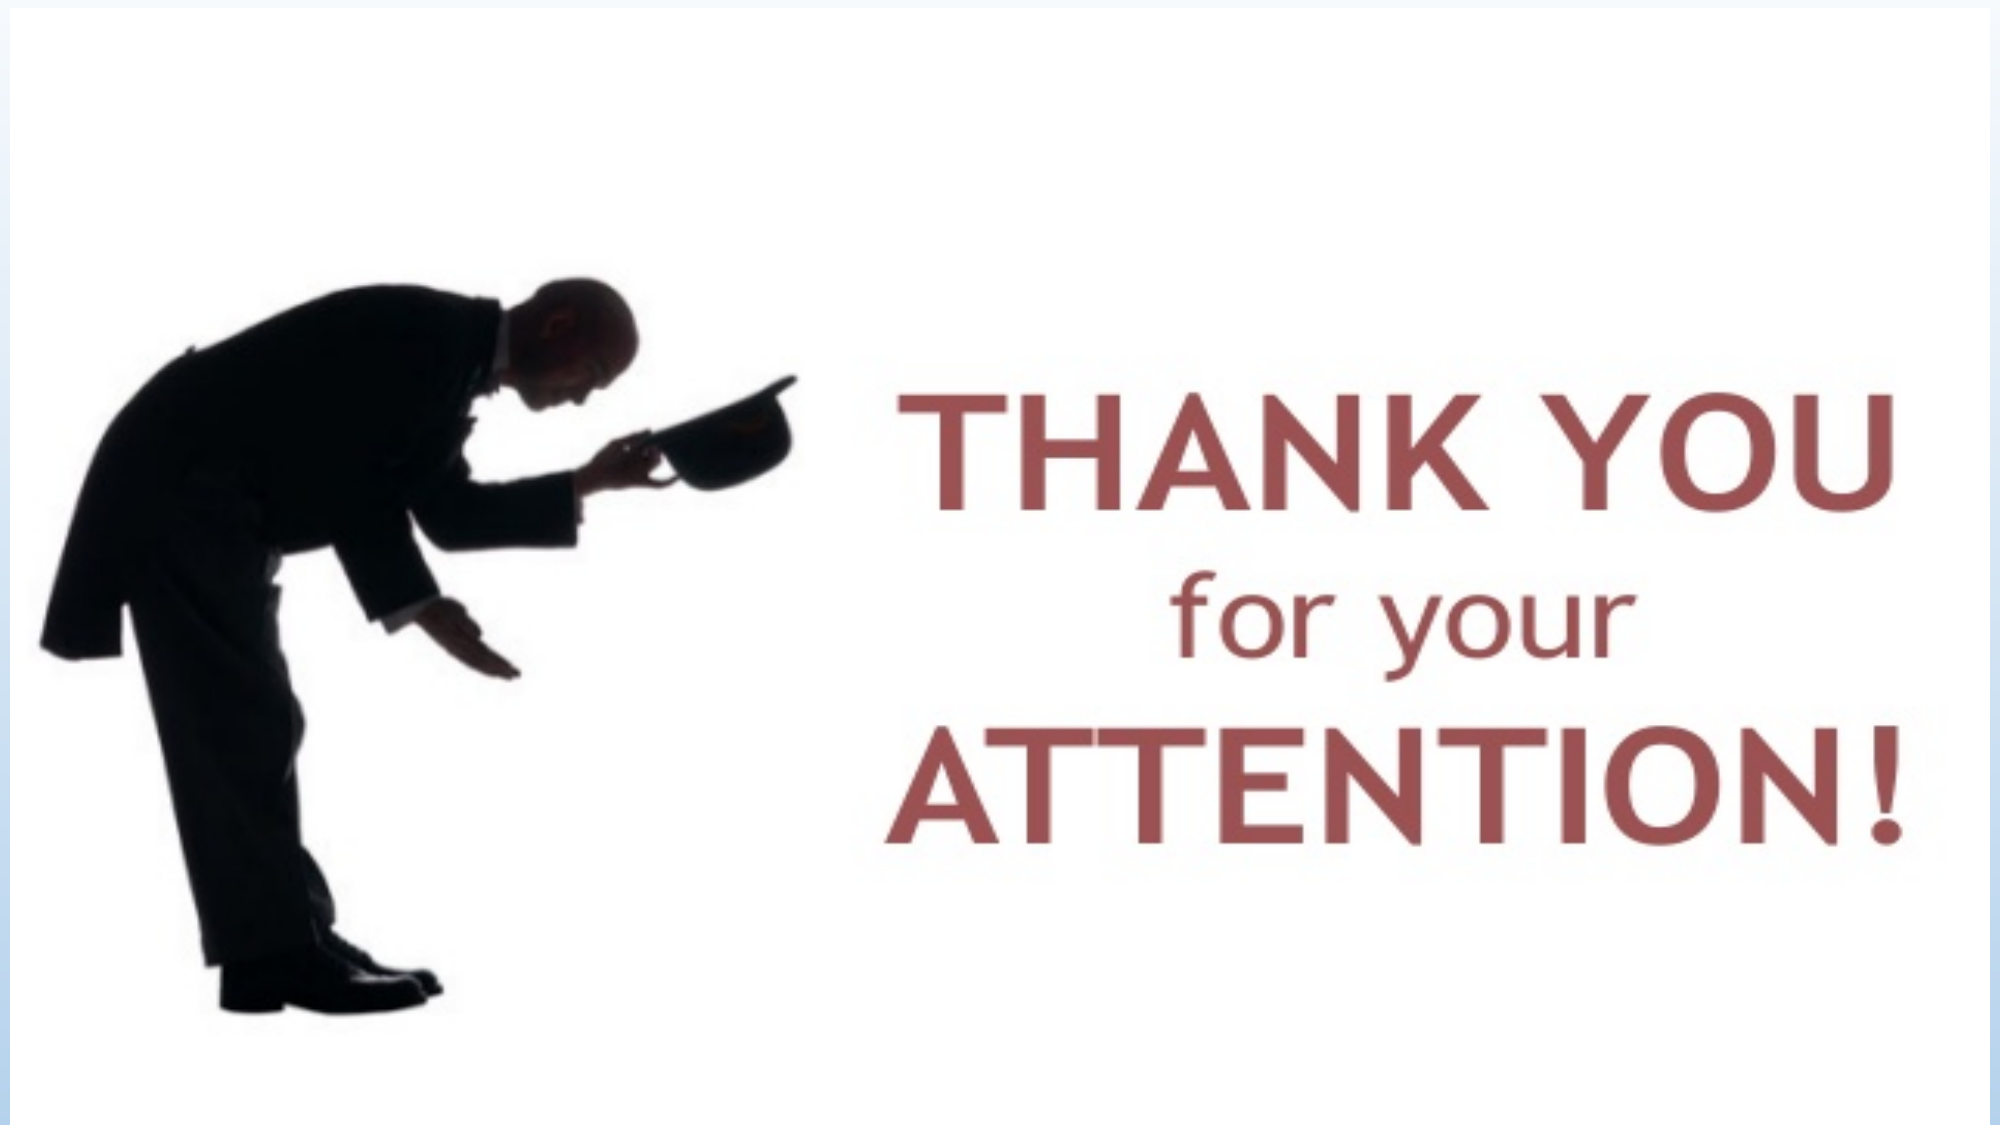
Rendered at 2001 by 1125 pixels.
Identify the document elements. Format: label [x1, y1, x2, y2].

list [10, 8, 1990, 1125]
